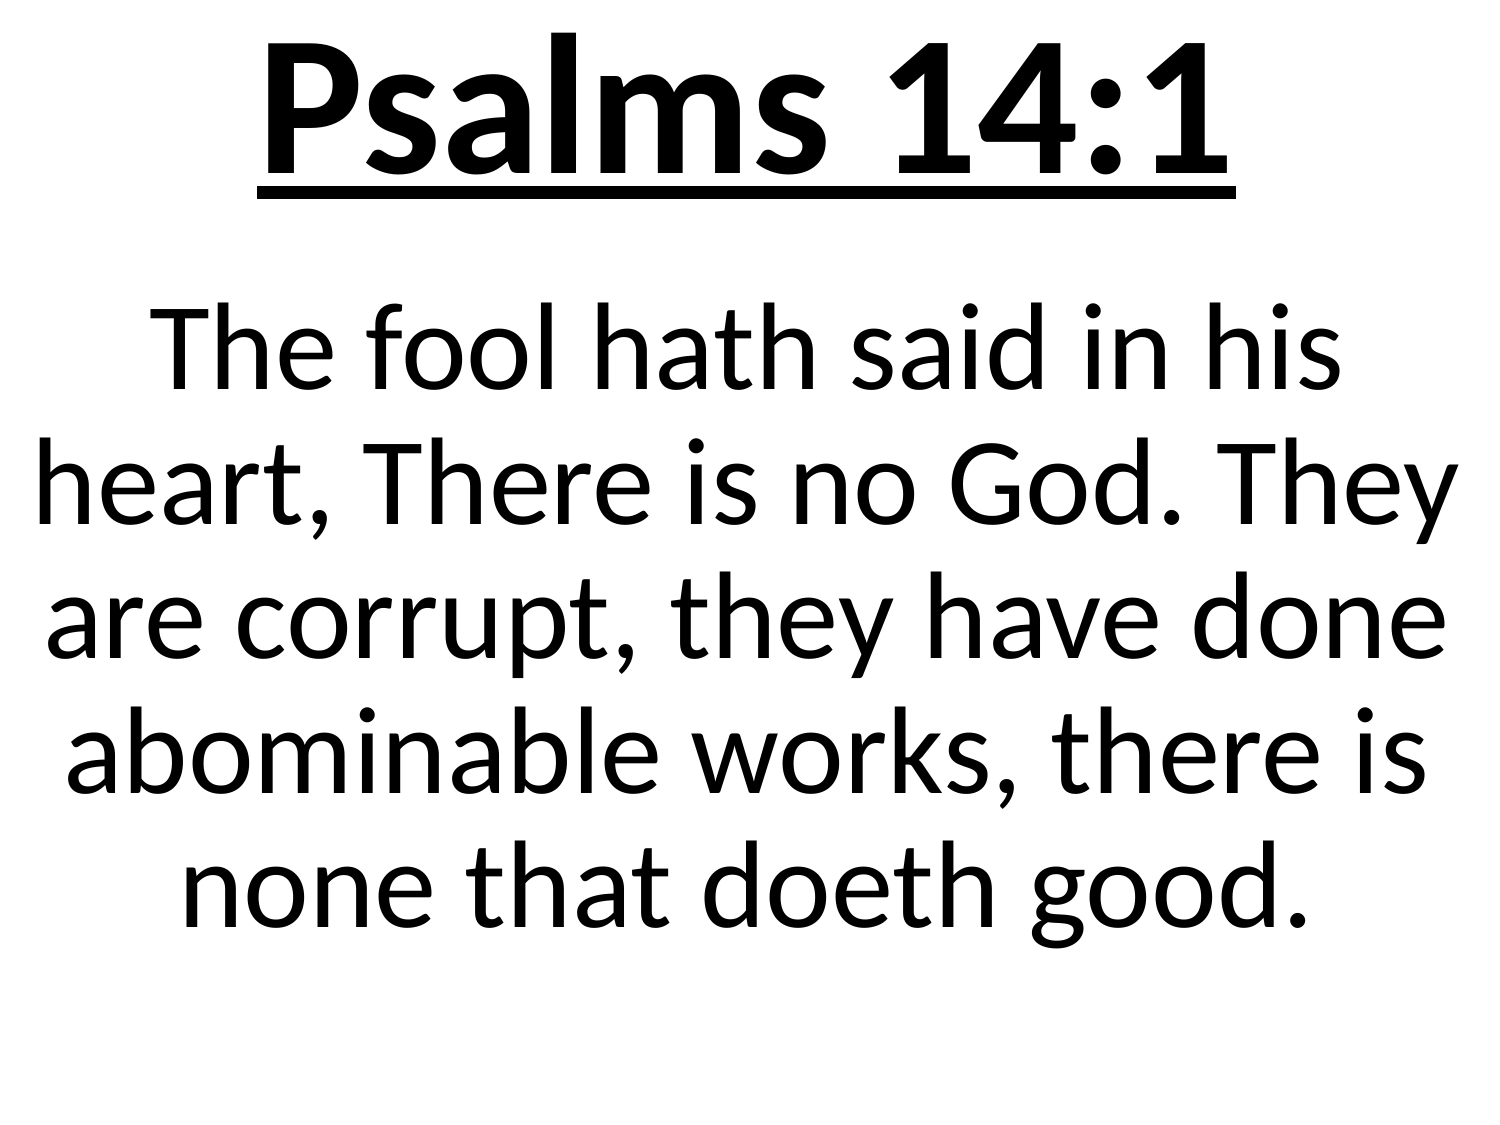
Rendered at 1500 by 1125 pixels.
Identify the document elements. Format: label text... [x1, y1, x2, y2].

title Psalms 14:1 [99, 0, 1394, 218]
list The fool hath said in his heart, There is no God. They are corrupt, they have done abominable works, there is none that doeth good. [9, 275, 1485, 1101]
